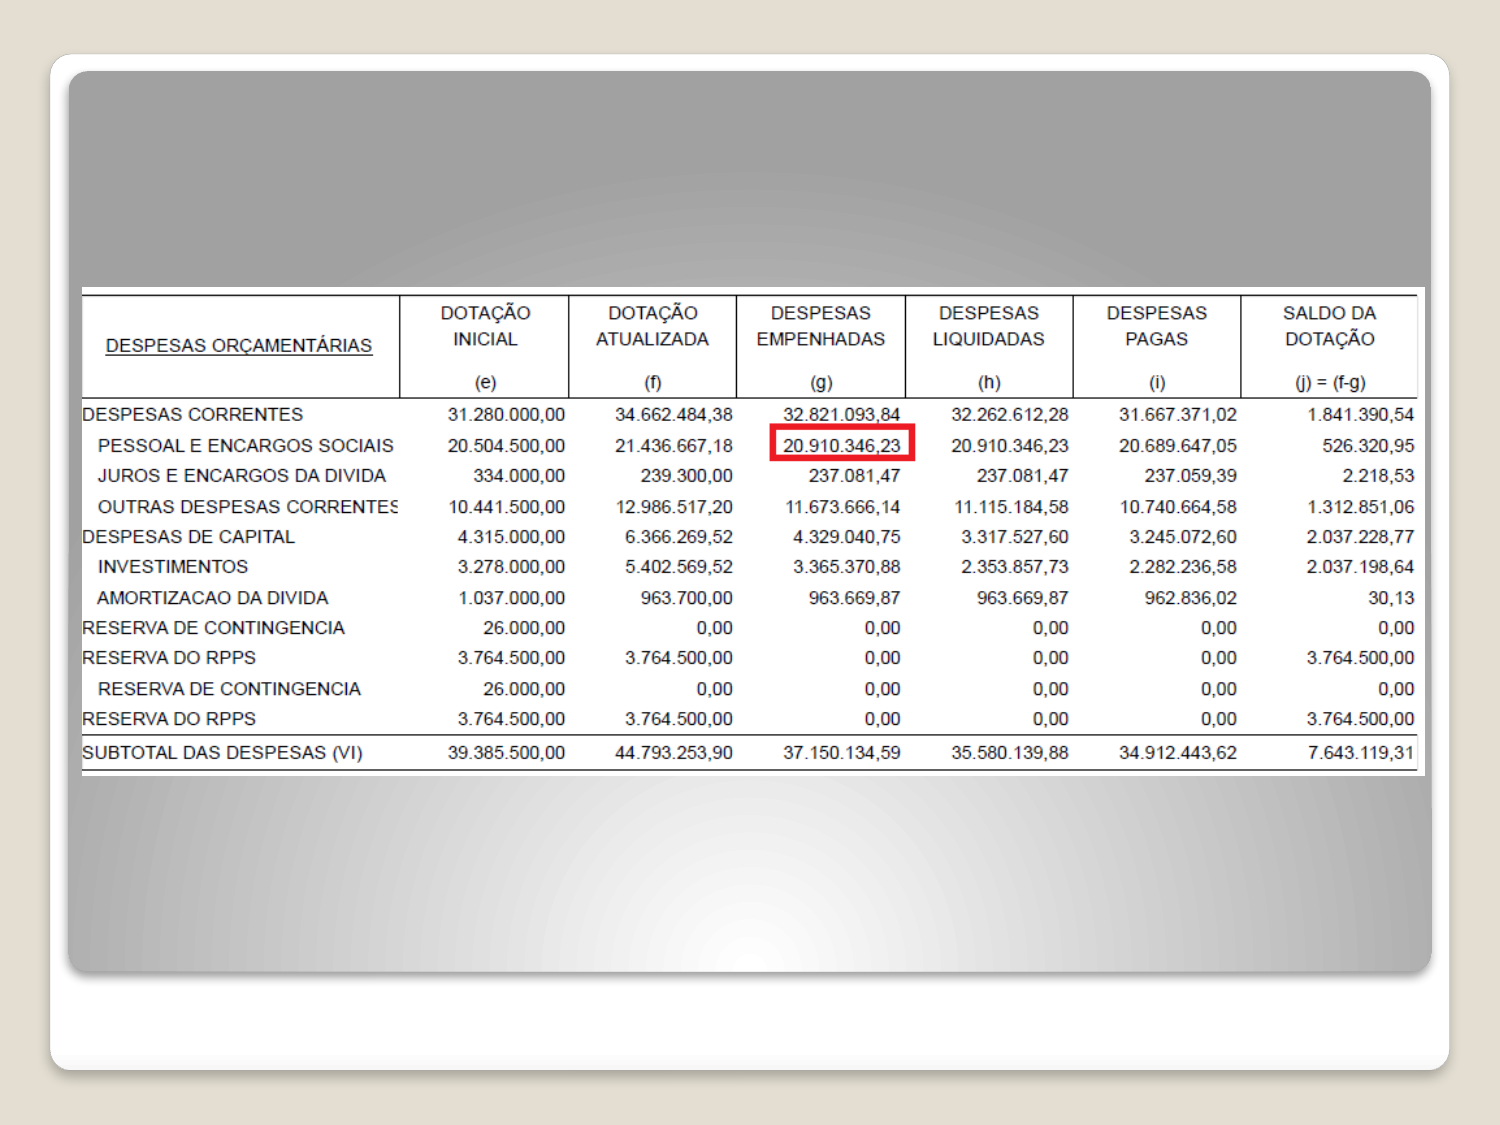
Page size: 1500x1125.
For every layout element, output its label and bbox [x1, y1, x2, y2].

list [82, 286, 1426, 776]
